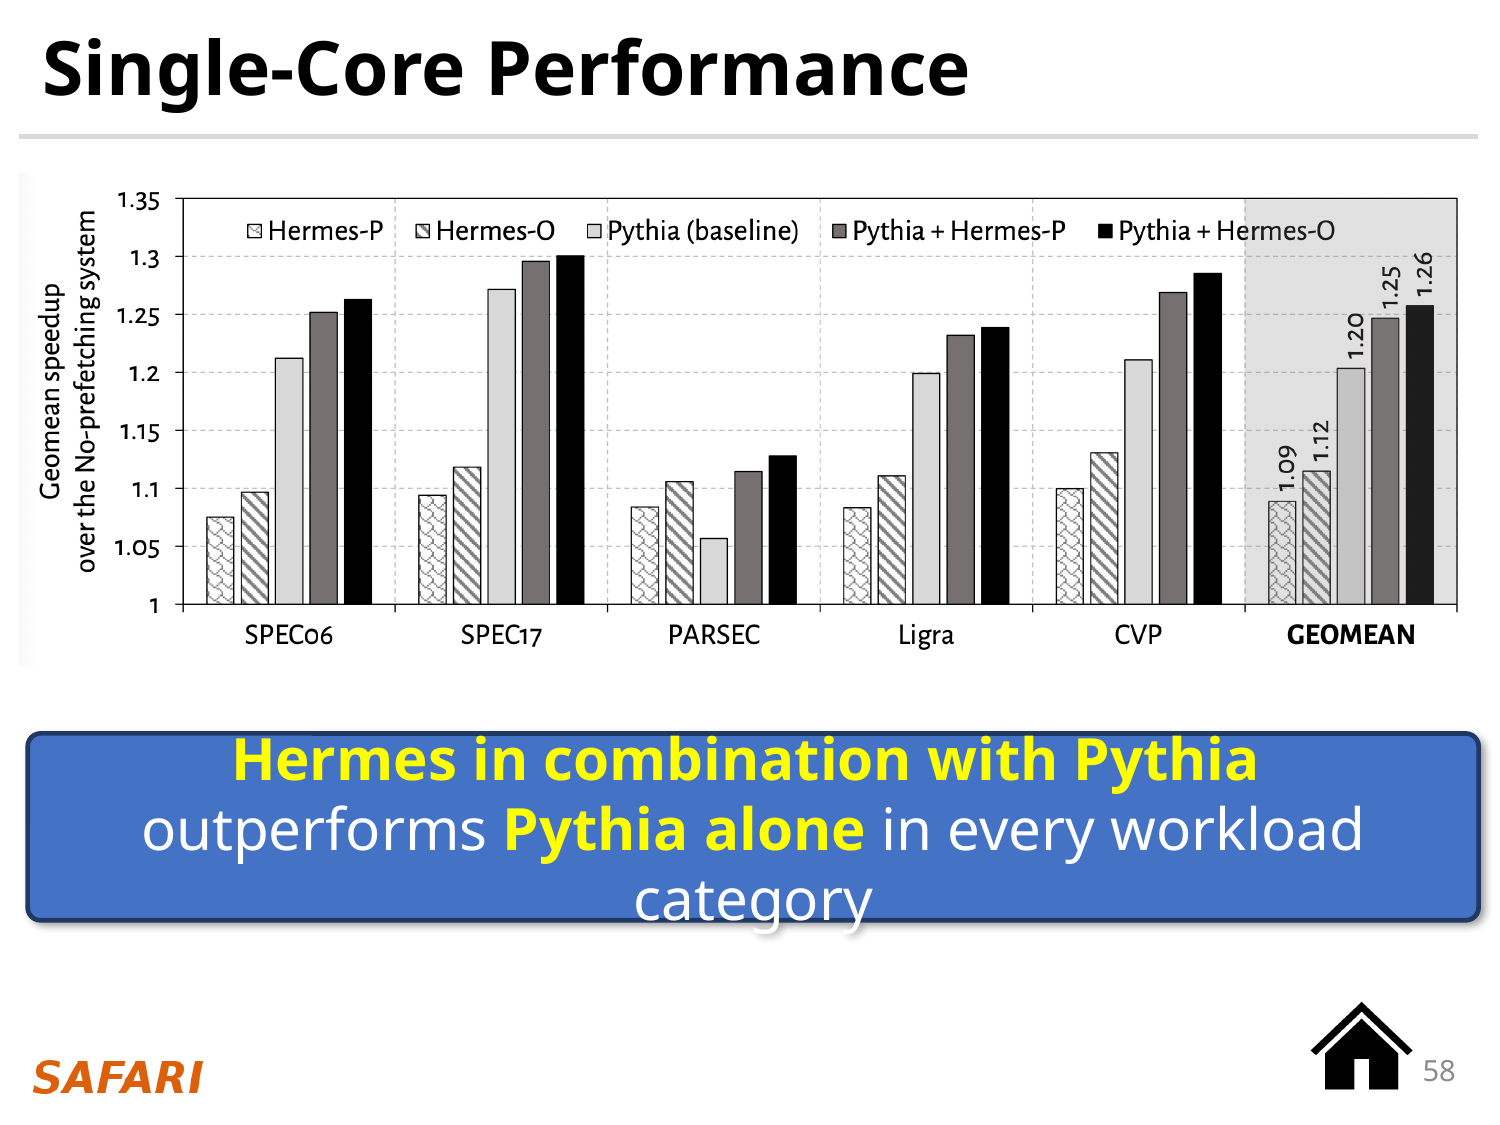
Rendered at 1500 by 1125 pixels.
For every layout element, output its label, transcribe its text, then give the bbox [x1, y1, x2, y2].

text_box Hermes in combination with Pythia outperforms Pythia alone in every workload category [26, 732, 1480, 922]
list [19, 173, 1479, 666]
picture [1303, 987, 1420, 1104]
title Single-Core Performance [27, 21, 1487, 122]
picture [31, 1051, 209, 1104]
